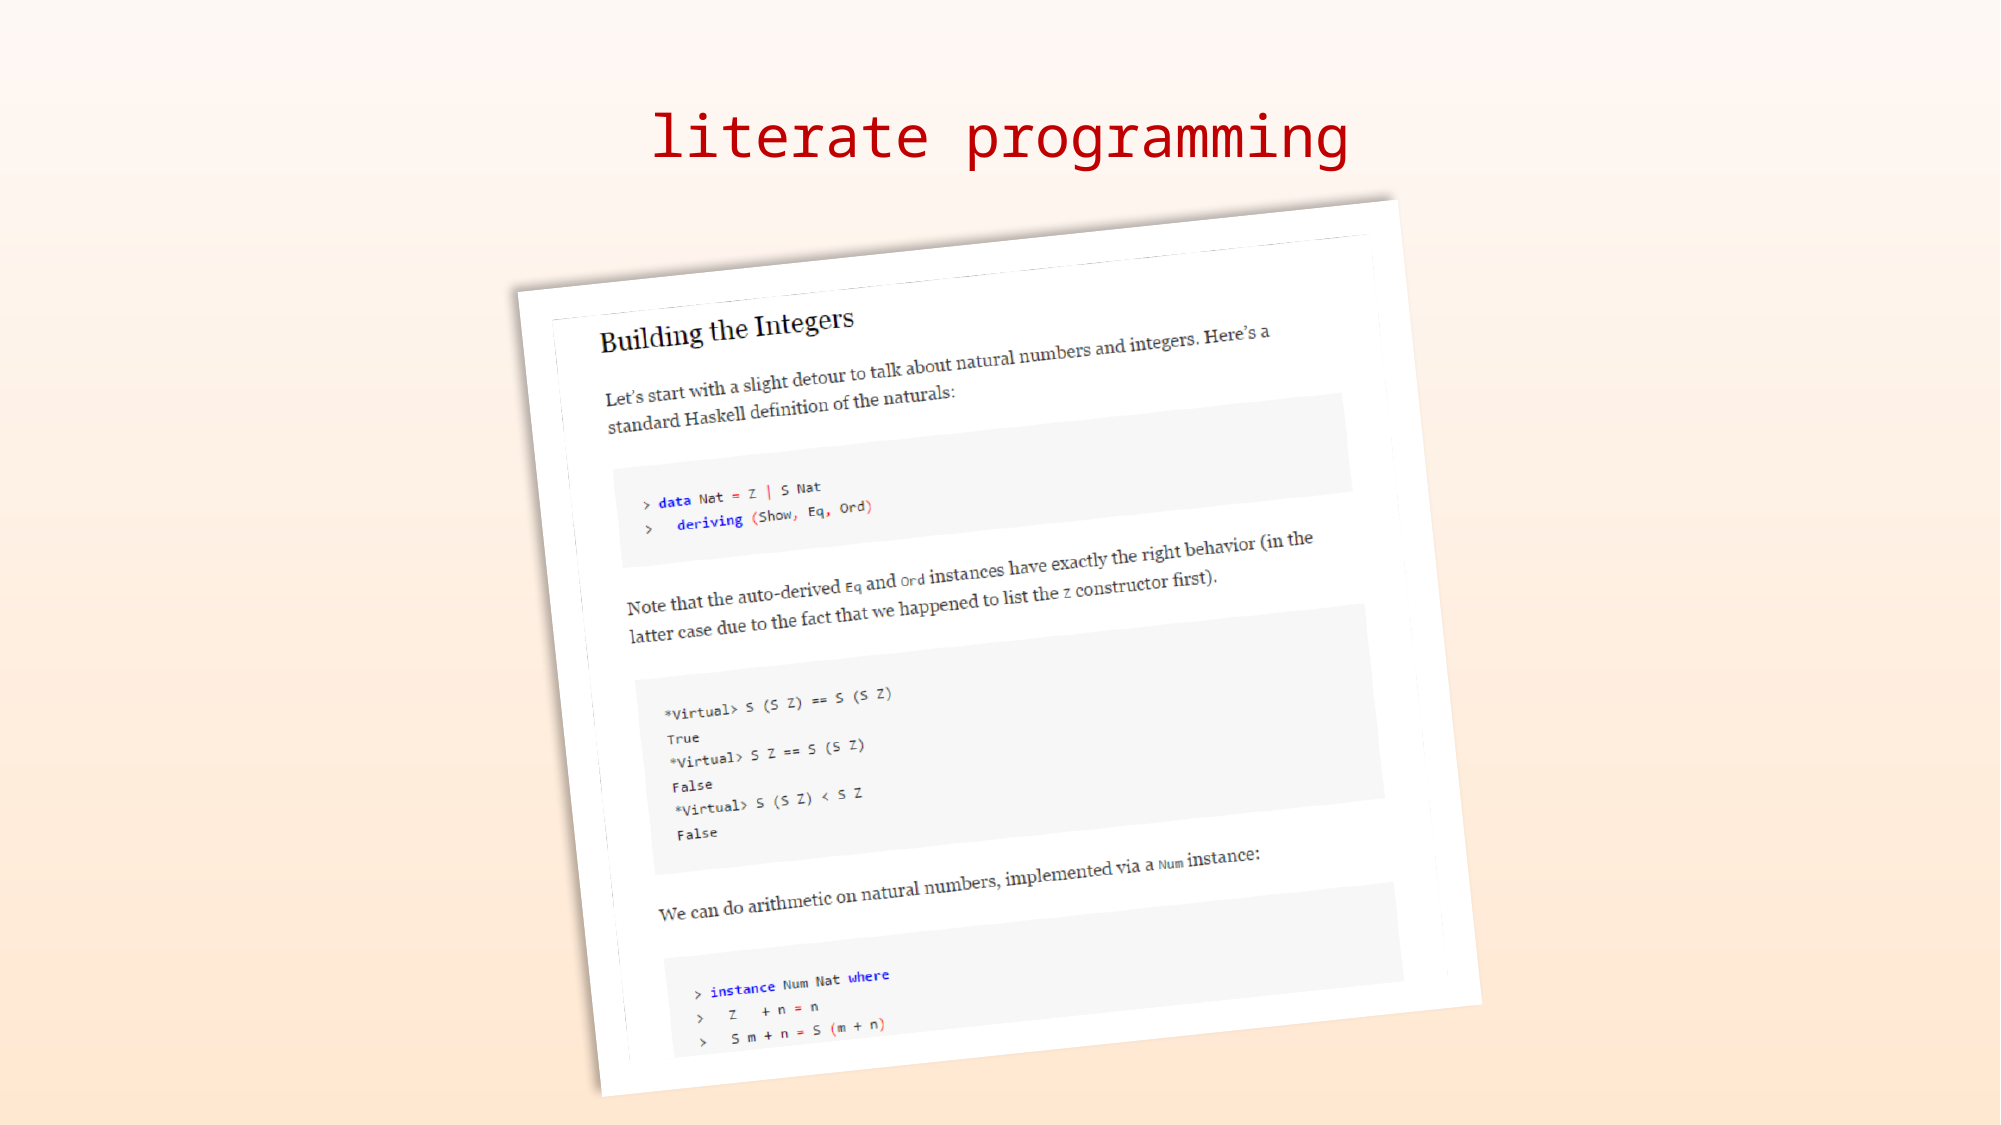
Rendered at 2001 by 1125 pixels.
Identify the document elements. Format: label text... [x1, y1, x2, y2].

picture [553, 235, 1447, 1062]
list literate programming [137, 78, 1863, 200]
